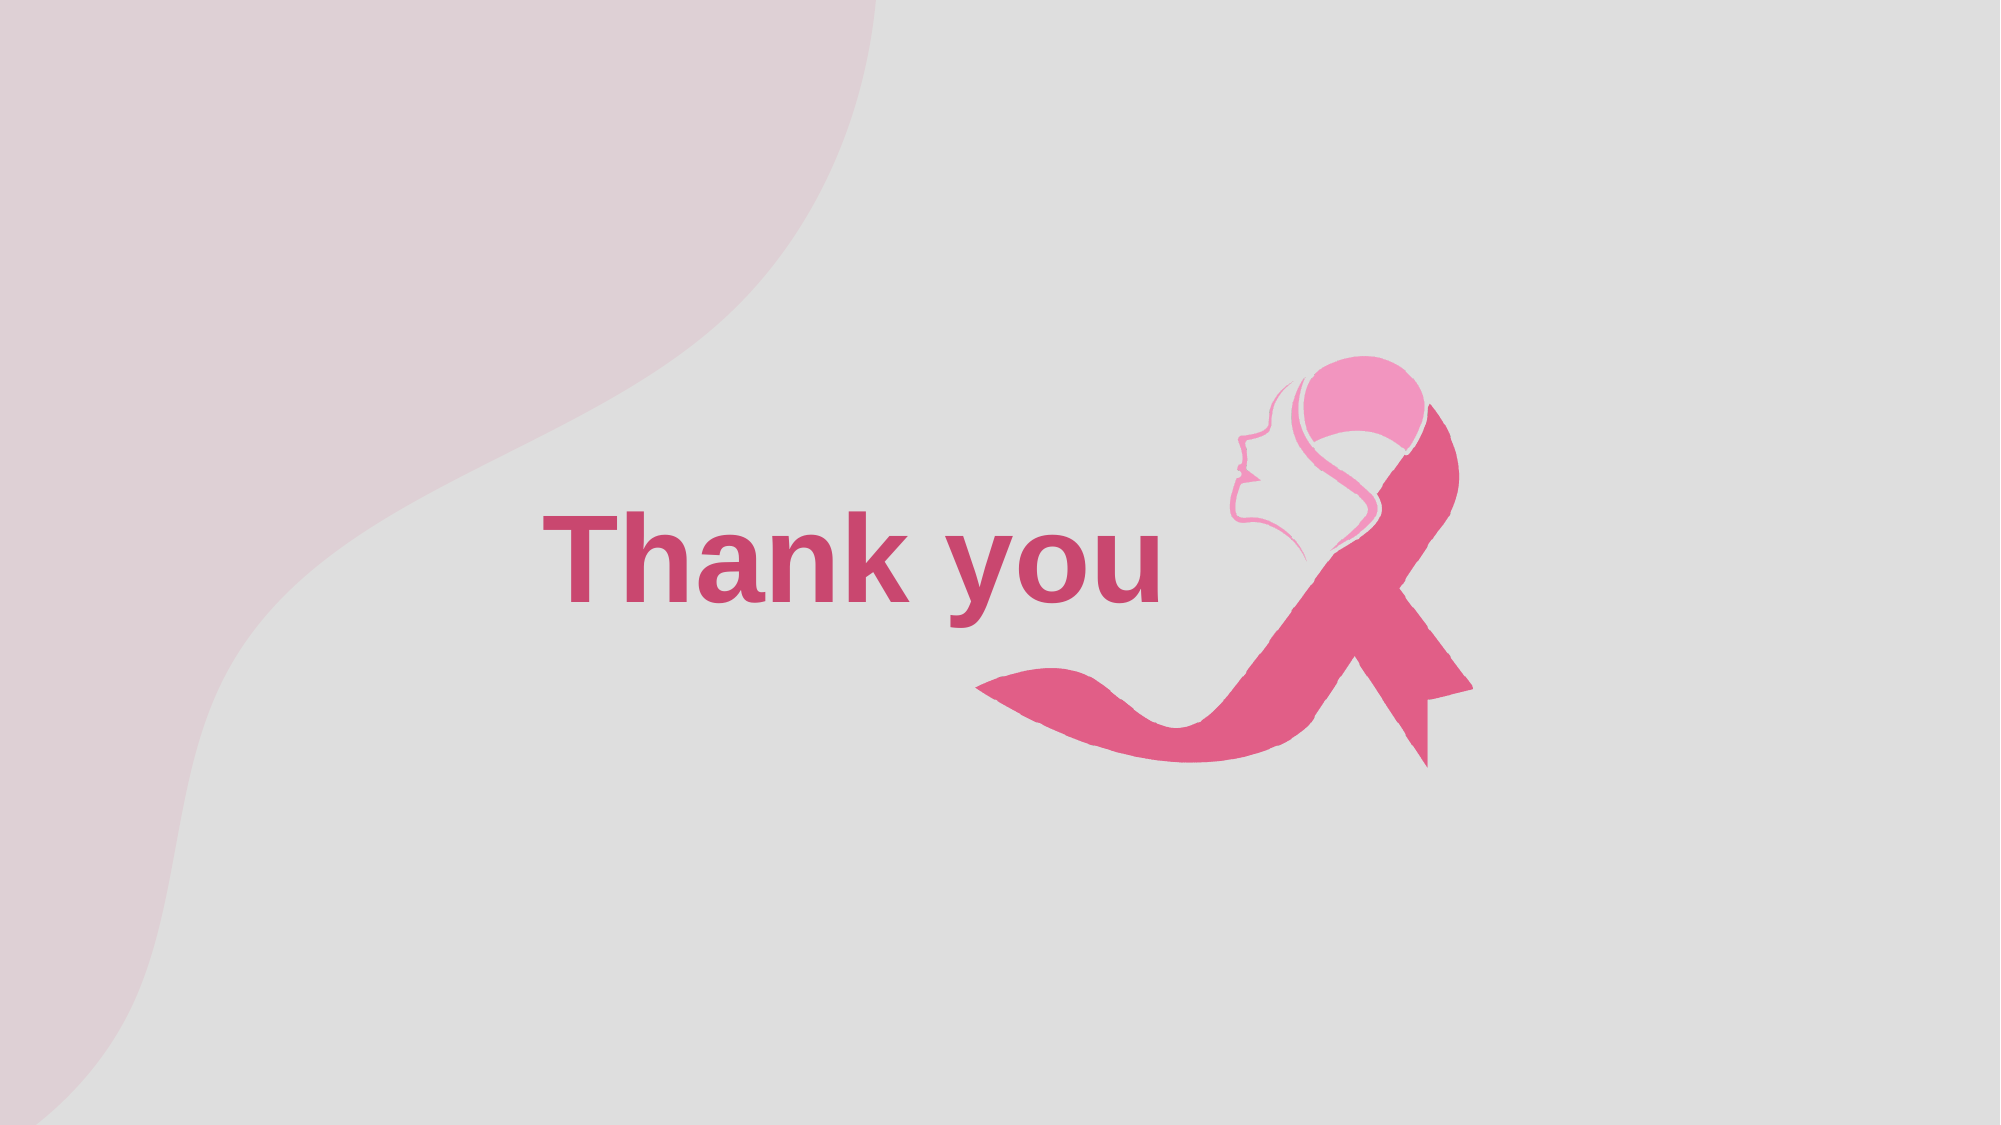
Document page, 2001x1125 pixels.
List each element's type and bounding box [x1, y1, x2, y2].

text_box [527, 356, 1473, 768]
